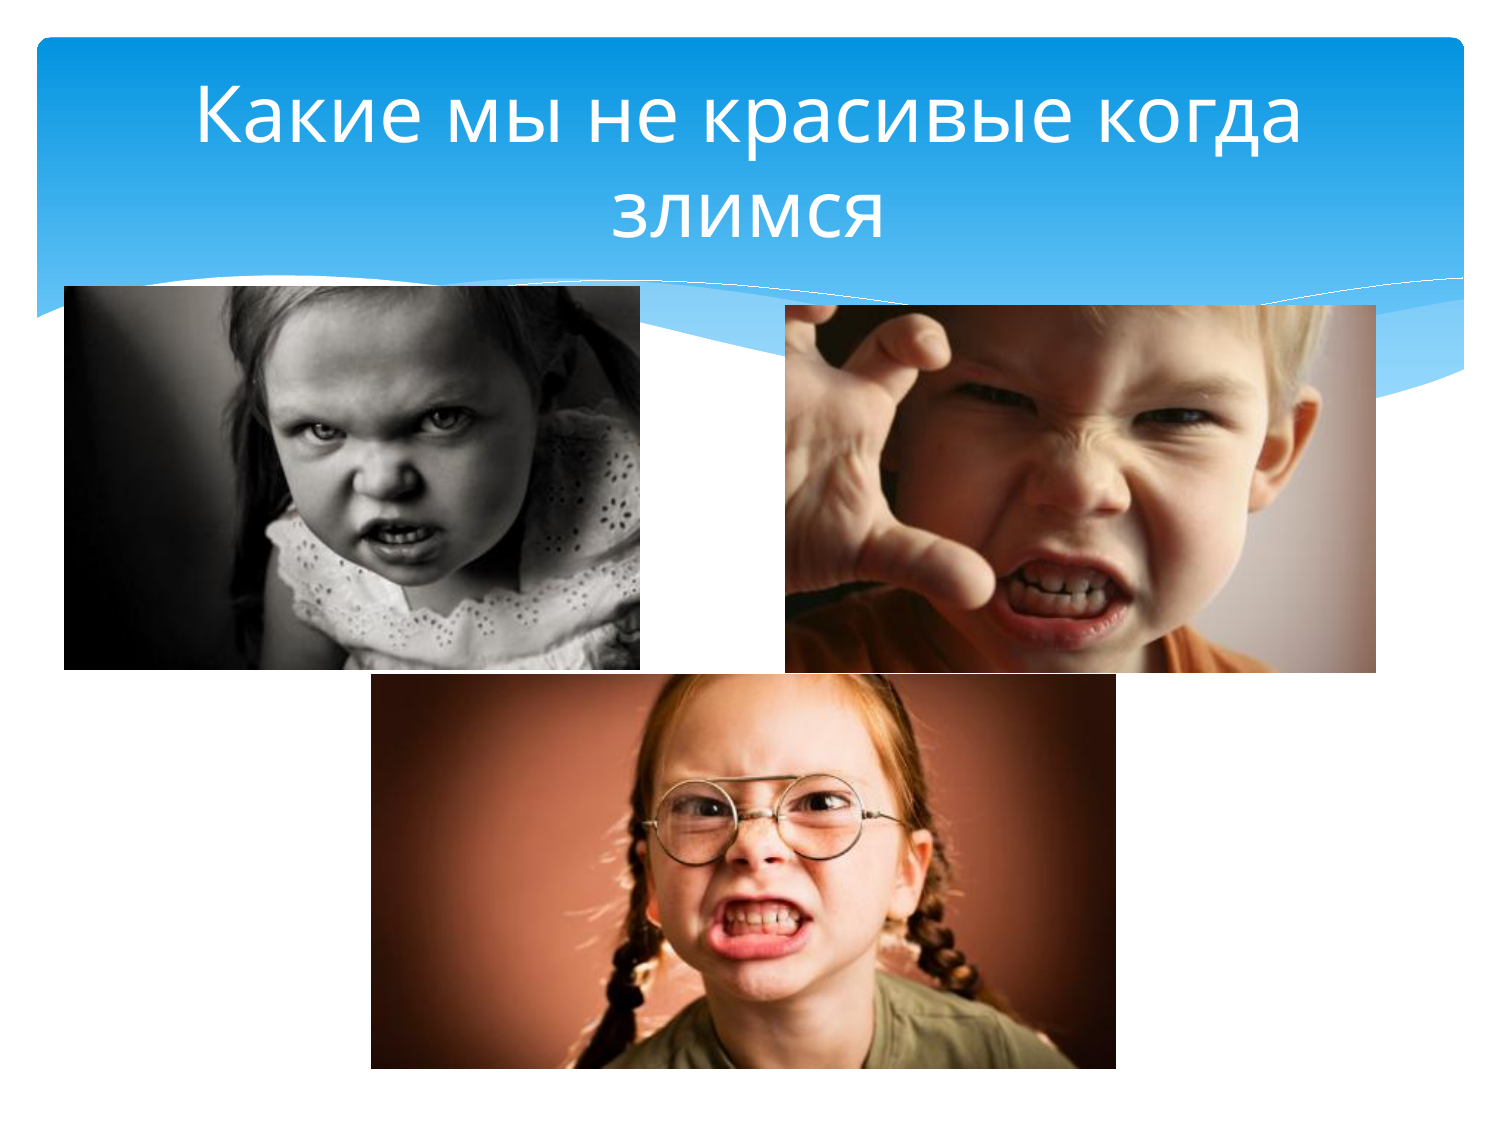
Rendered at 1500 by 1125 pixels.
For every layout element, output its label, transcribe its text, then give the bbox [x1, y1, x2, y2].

picture [371, 674, 1116, 1069]
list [64, 286, 641, 671]
picture [785, 304, 1377, 673]
title Какие мы не красивые когда злимся [75, 55, 1425, 261]
